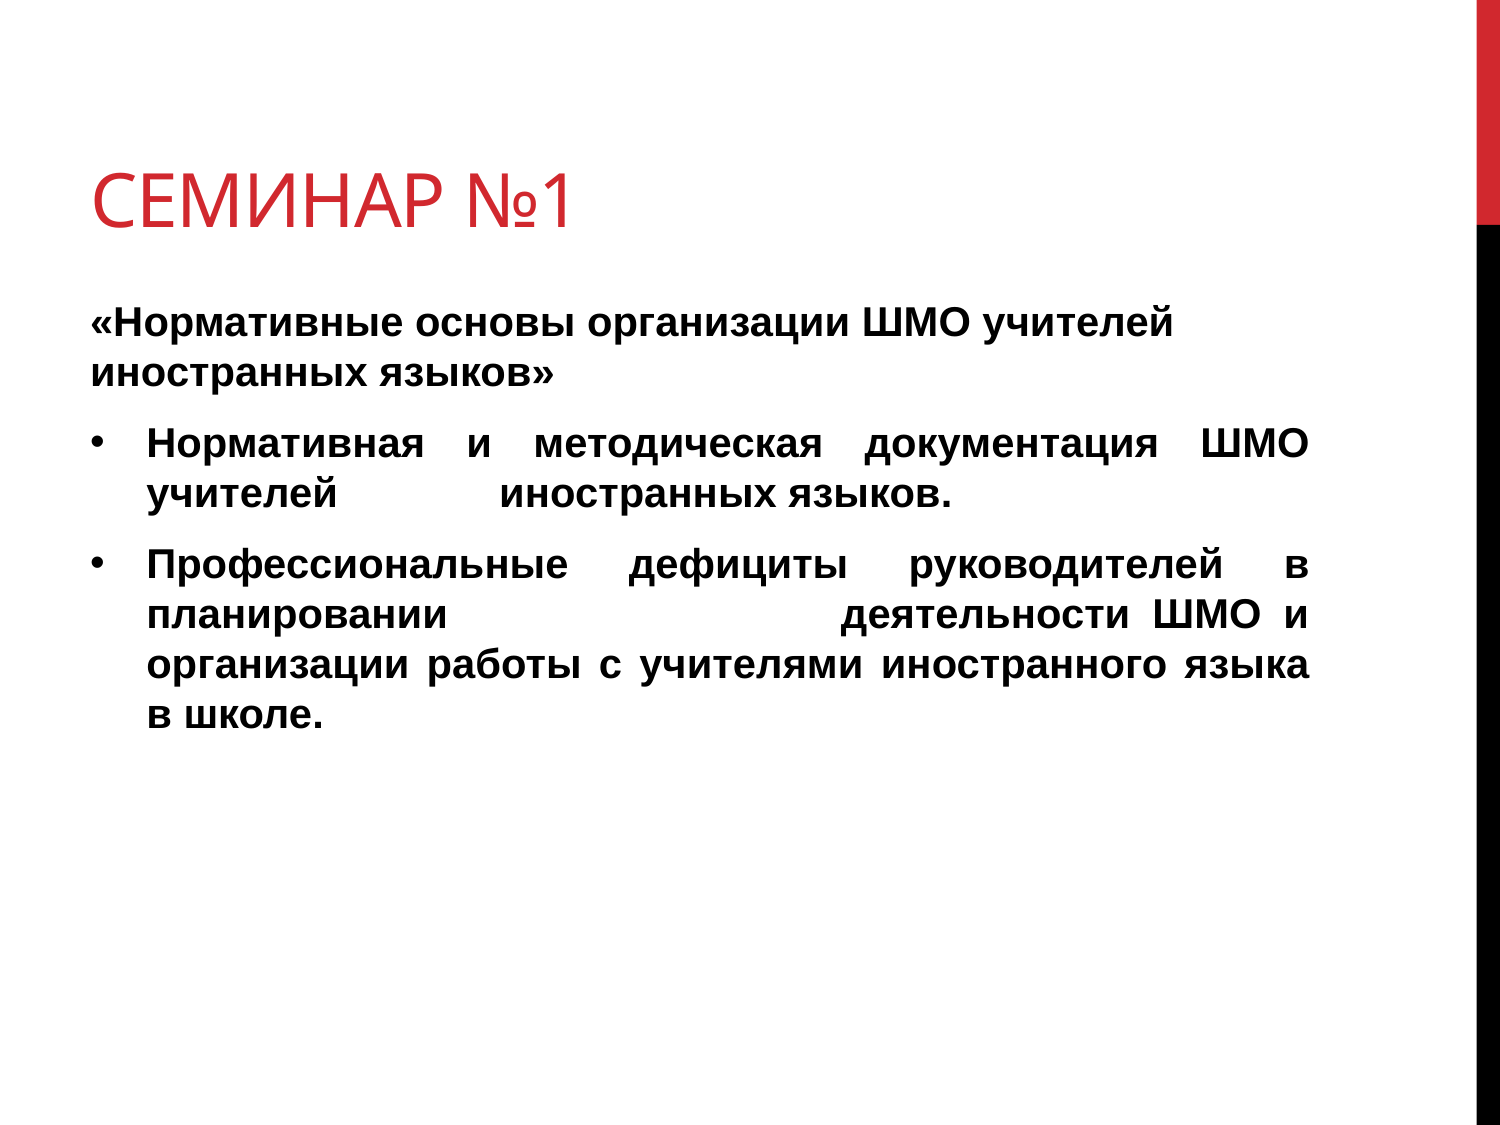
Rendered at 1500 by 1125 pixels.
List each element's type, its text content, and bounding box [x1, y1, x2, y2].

list «Нормативные основы организации ШМО учителей иностранных языков» Нормативная и методическая документация ШМО учителей иностранных языков. Профессиональные дефициты руководителей в планировании деятельности ШМО и организации работы с учителями иностранного языка в школе. [75, 287, 1325, 1005]
title семинар №1 [75, 25, 1025, 250]
